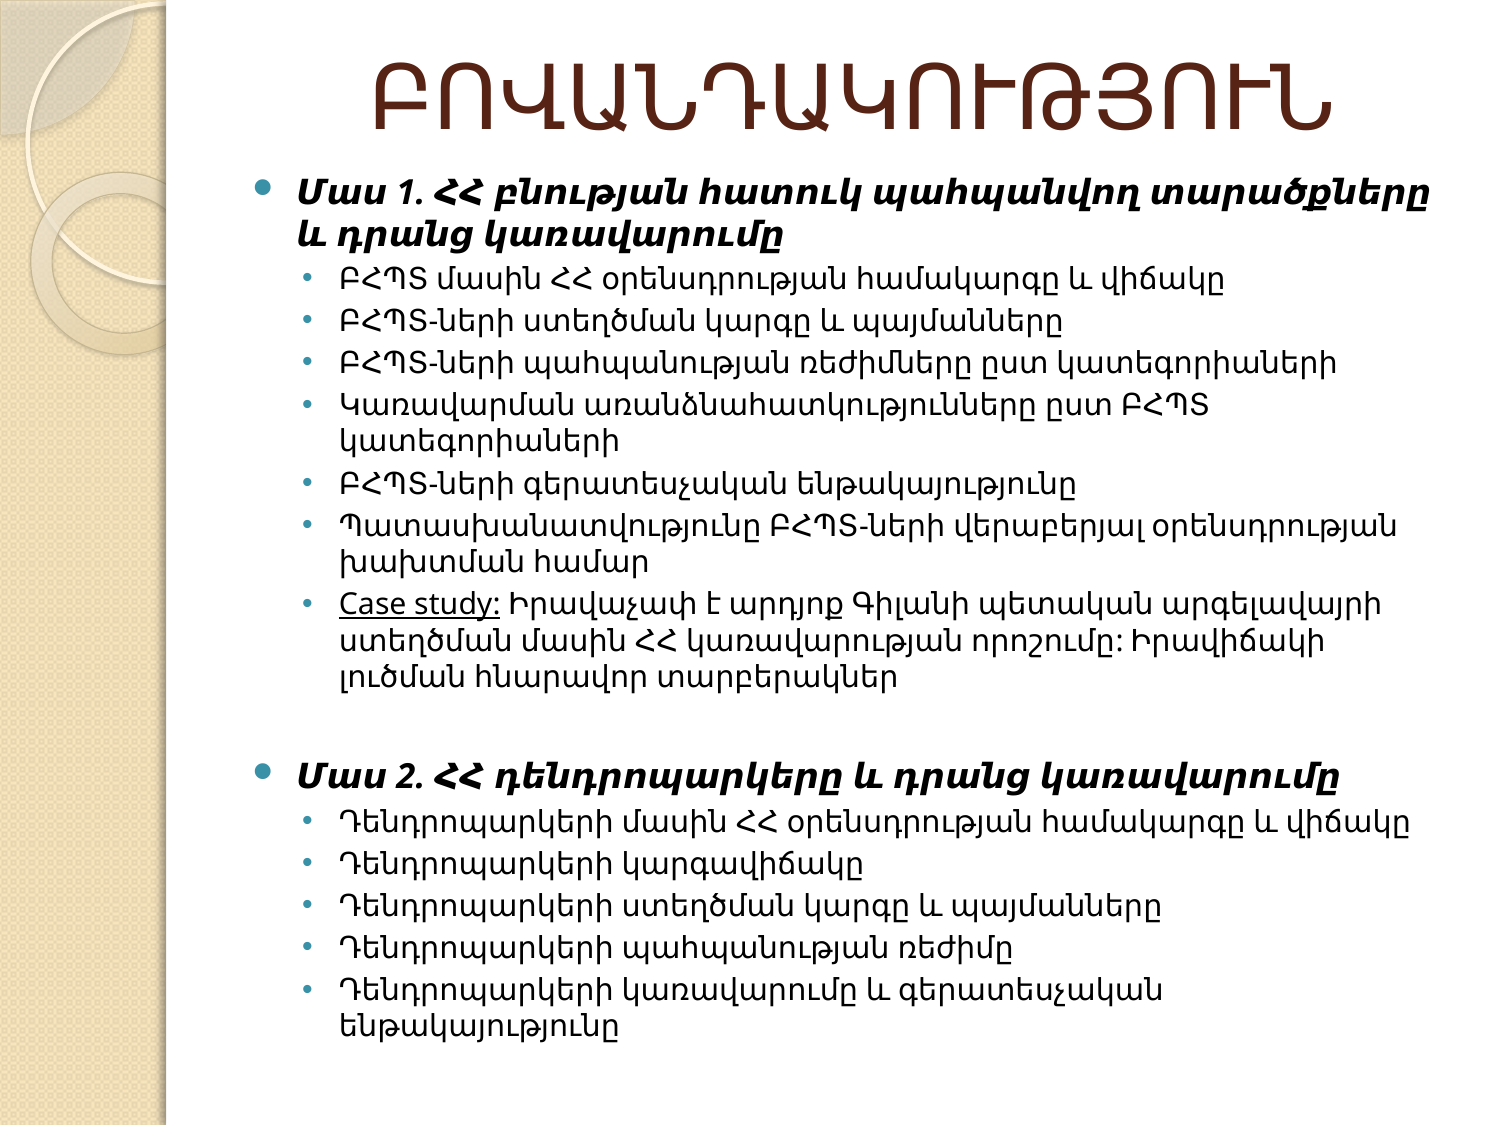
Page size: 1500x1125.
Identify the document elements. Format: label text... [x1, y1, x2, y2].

title ԲՈՎԱՆԴԱԿՈՒԹՅՈՒՆ [237, 0, 1468, 188]
list Մաս 1. ՀՀ բնության հատուկ պահպանվող տարածքները և դրանց կառավարումը ԲՀՊՏ մասին ՀՀ օրենսդրության համակարգը և վիճակը ԲՀՊՏ-ների ստեղծման կարգը և պայմանները ԲՀՊՏ-ների պահպանության ռեժիմները ըստ կատեգորիաների Կառավարման առանձնահատկությունները ըստ ԲՀՊՏ կատեգորիաների ԲՀՊՏ-ների գերատեսչական ենթակայությունը Պատասխանատվությունը ԲՀՊՏ-ների վերաբերյալ օրենսդրության խախտման համար Case study: Իրավաչափ է արդյոք Գիլանի պետական արգելավայրի ստեղծման մասին ՀՀ կառավարության որոշումը: Իրավիճակի լուծման հնարավոր տարբերակներ Մաս 2. ՀՀ դենդրոպարկերը և դրանց կառավարումը Դենդրոպարկերի մասին ՀՀ օրենսդրության համակարգը և վիճակը Դենդրոպարկերի կարգավիճակը Դենդրոպարկերի ստեղծման կարգը և պայմանները Դենդրոպարկերի պահպանության ռեժիմը Դենդրոպարկերի կառավարումը և գերատեսչական ենթակայությունը [225, 162, 1455, 1075]
